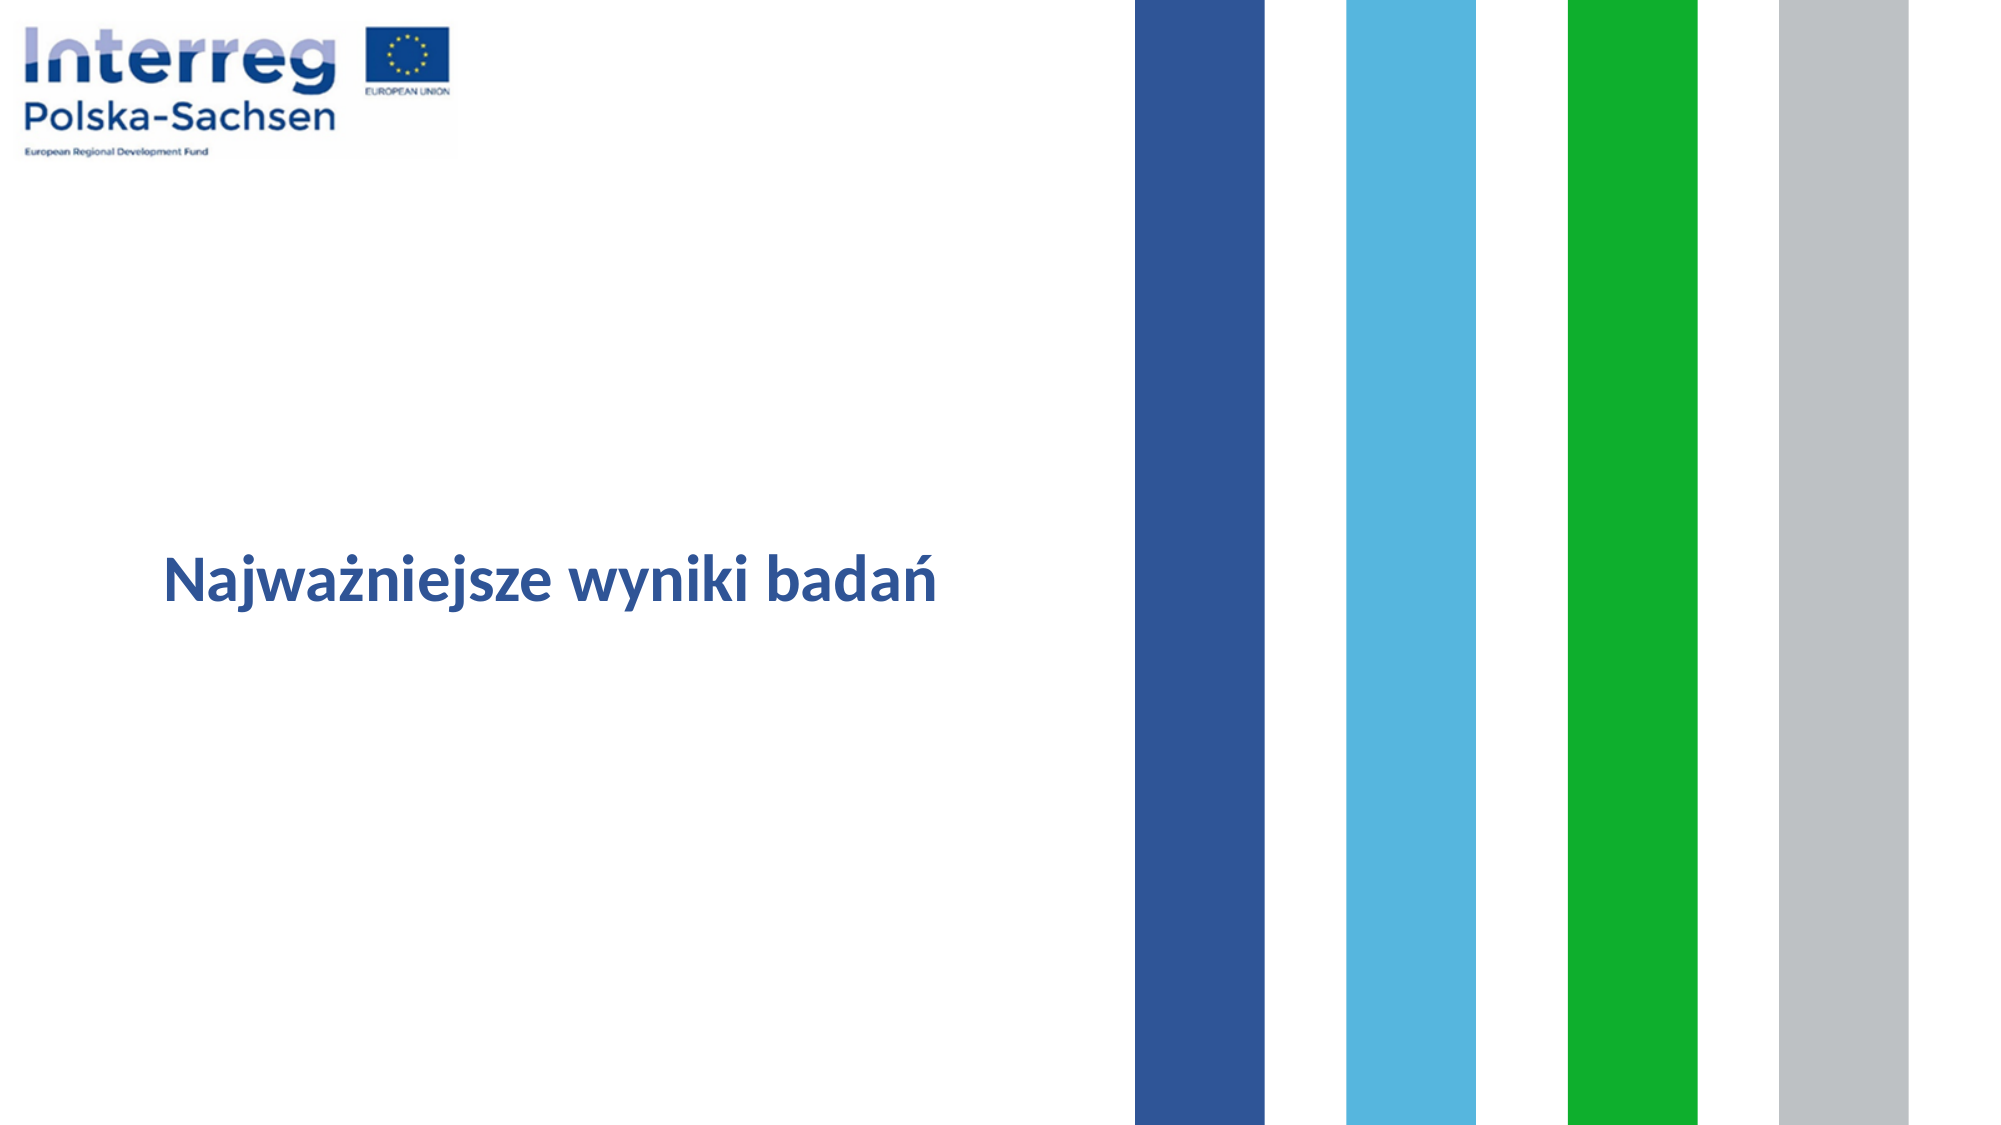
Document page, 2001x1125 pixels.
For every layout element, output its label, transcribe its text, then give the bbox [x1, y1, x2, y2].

title Najważniejsze wyniki badań [133, 428, 969, 624]
